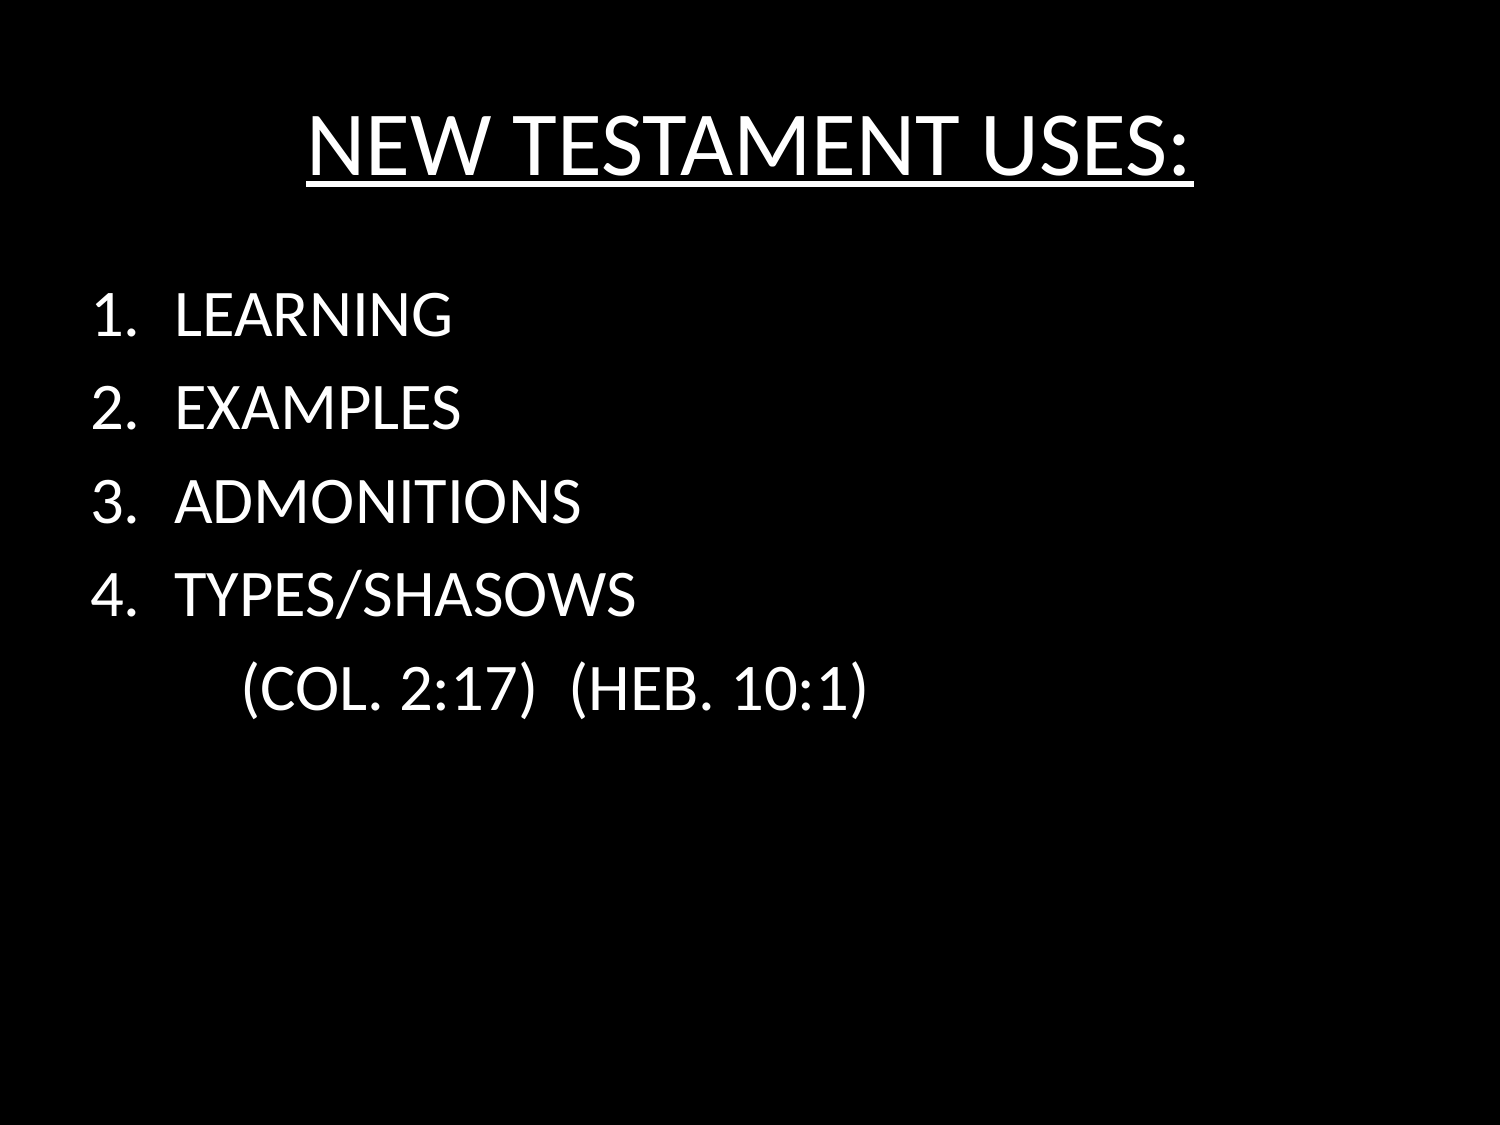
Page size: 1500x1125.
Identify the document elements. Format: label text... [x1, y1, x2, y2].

list LEARNING EXAMPLES ADMONITIONS TYPES/SHASOWS (COL. 2:17) (HEB. 10:1) [75, 262, 1425, 1005]
title NEW TESTAMENT USES: [75, 45, 1425, 233]
